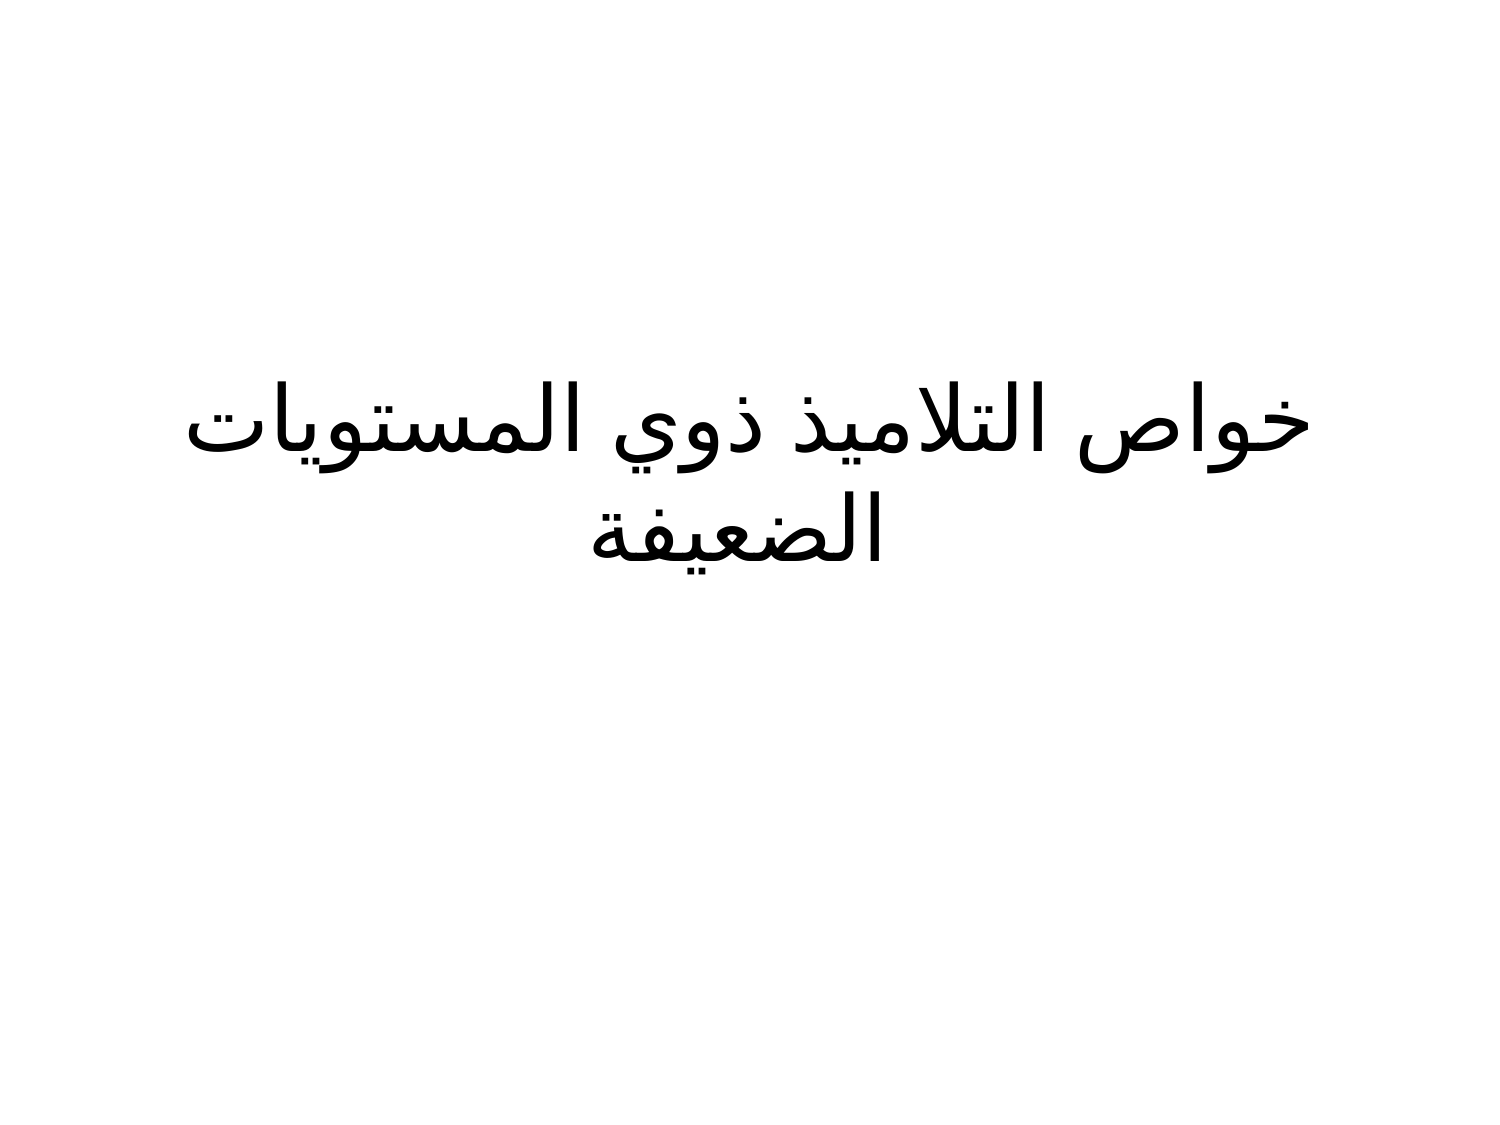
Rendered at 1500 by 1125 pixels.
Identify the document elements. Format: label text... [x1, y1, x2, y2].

title خواص التلاميذ ذوي المستويات الضعيفة [112, 349, 1388, 591]
